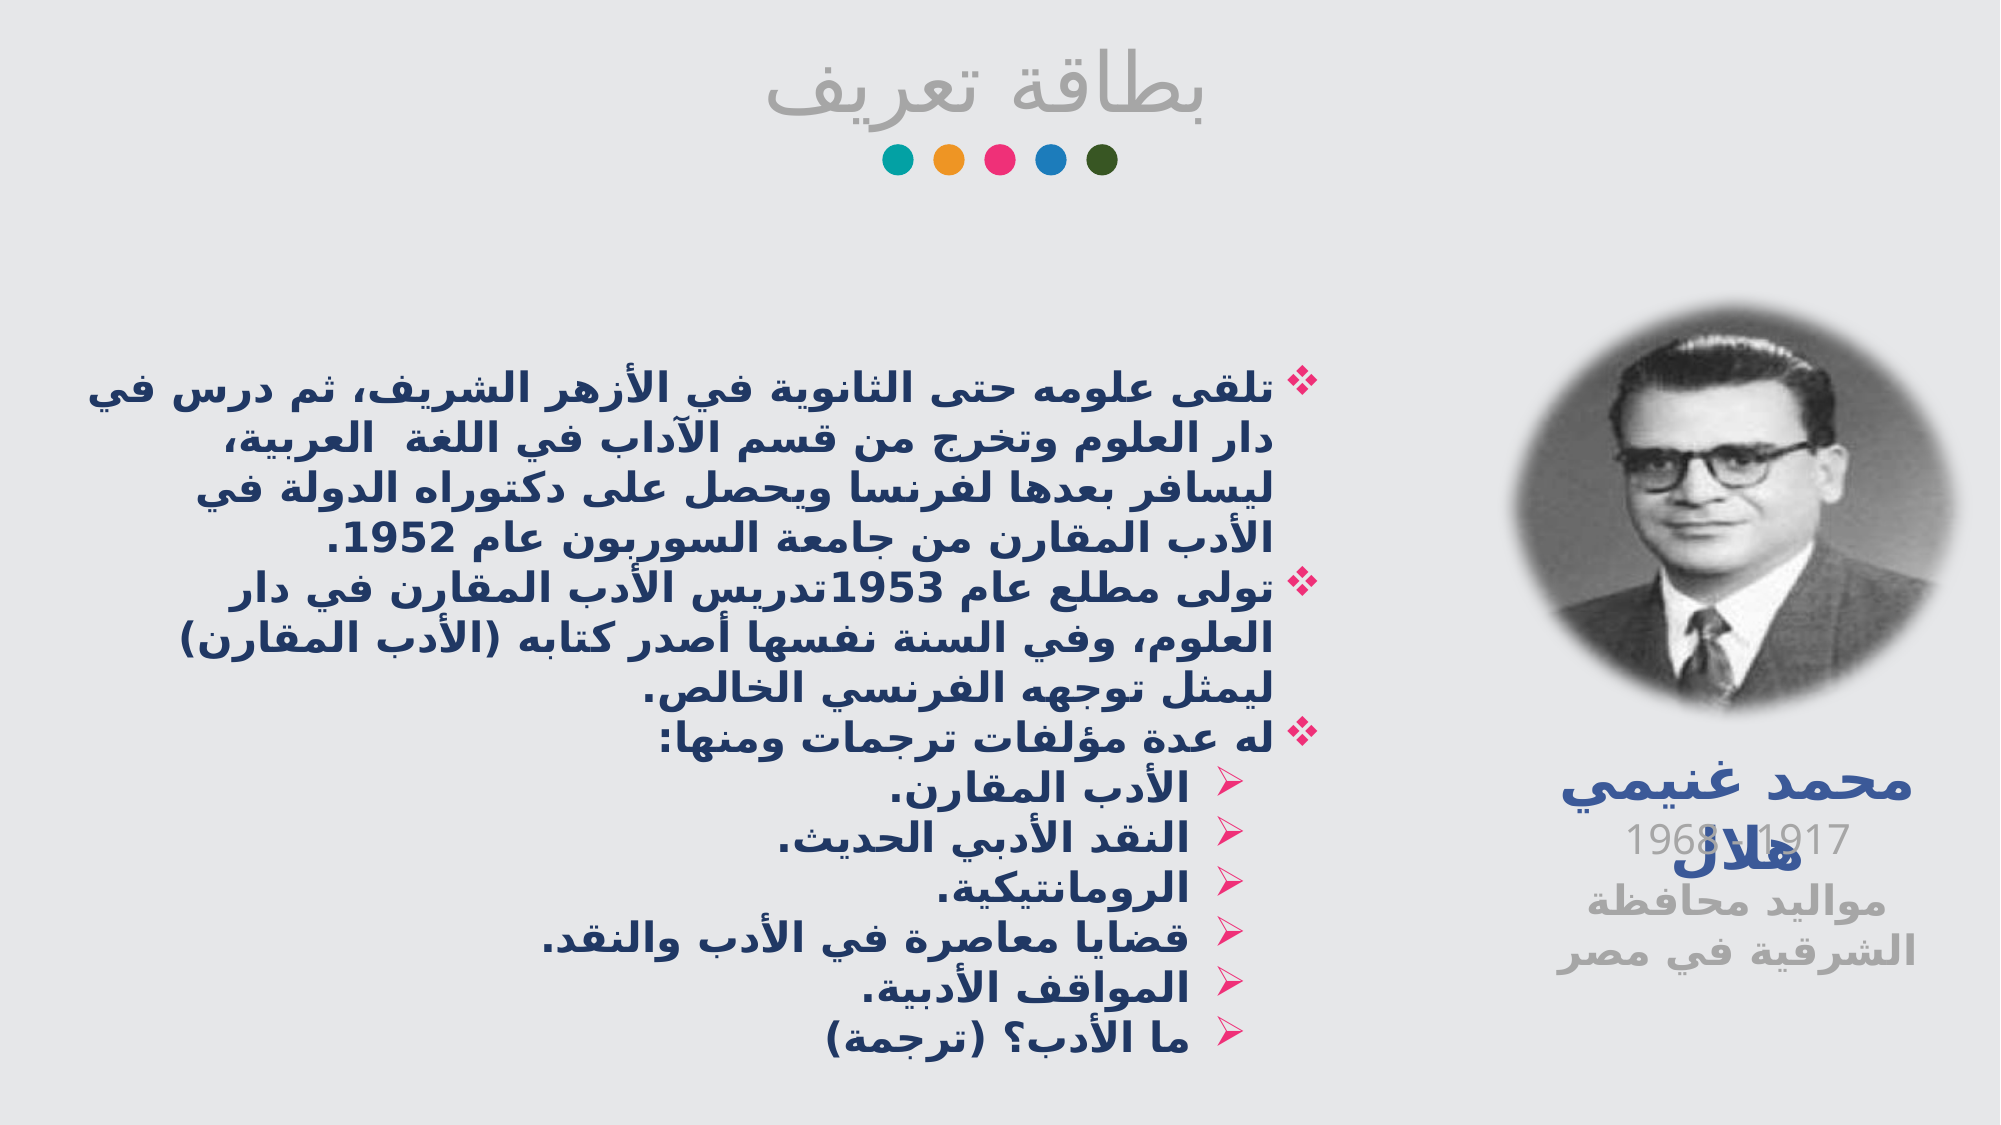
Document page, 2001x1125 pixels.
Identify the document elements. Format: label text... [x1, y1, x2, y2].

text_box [882, 144, 1118, 176]
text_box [1487, 733, 1988, 932]
text_box تلقى علومه حتى الثانوية في الأزهر الشريف، ثم درس في دار العلوم وتخرج من قسم الآداب في اللغة العربية، ليسافر بعدها لفرنسا ويحصل على دكتوراه الدولة في الأدب المقارن من جامعة السوربون عام 1952. تولى مطلع عام 1953تدريس الأدب المقارن في دار العلوم، وفي السنة نفسها أصدر كتابه (الأدب المقارن) ليمثل توجهه الفرنسي الخالص. له عدة مؤلفات ترجمات ومنها: الأدب المقارن. النقد الأدبي الحديث. الرومانتيكية. قضايا معاصرة في الأدب والنقد. المواقف الأدبية. ما الأدب؟ (ترجمة) [69, 353, 1337, 1119]
text_box بطاقة تعريف [402, 21, 1597, 137]
picture [1496, 289, 1974, 726]
